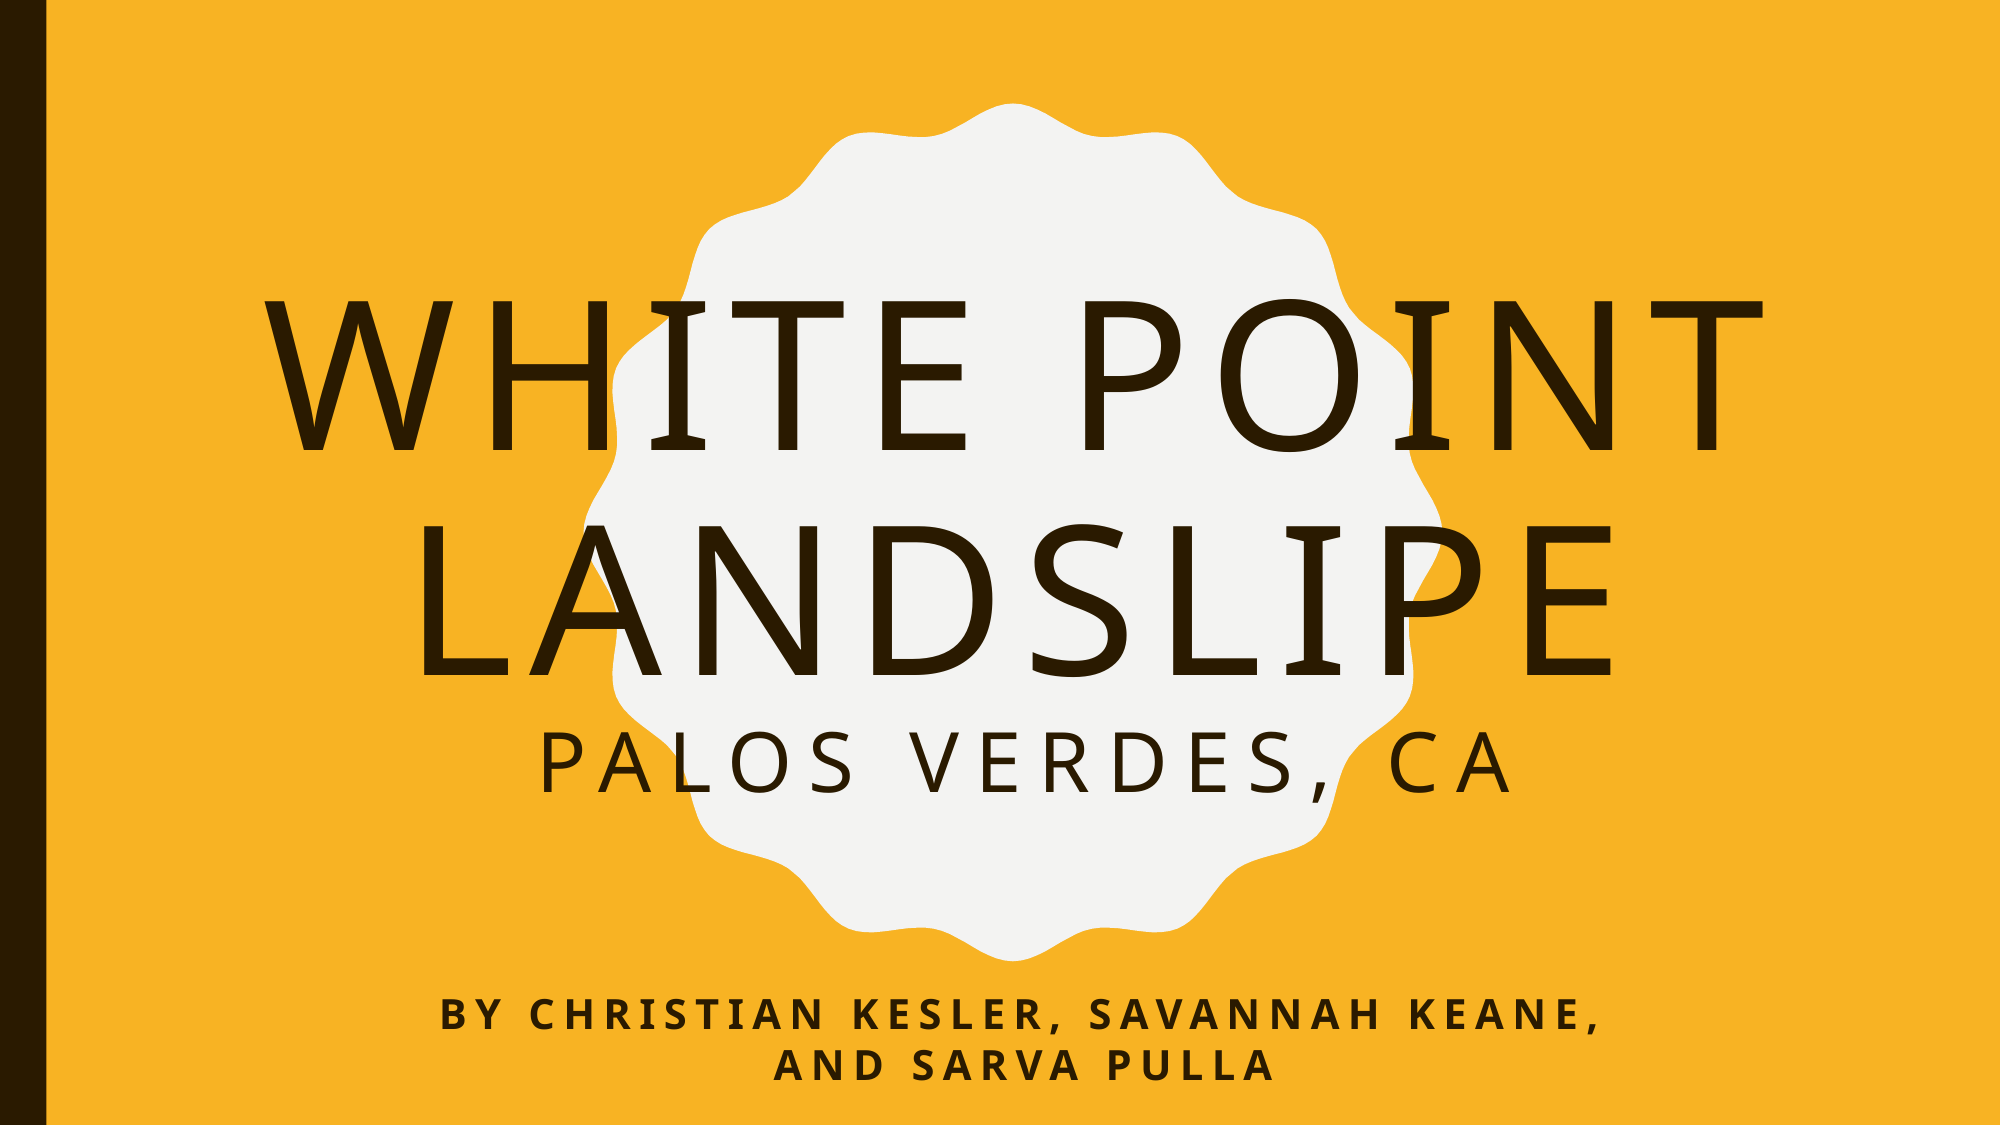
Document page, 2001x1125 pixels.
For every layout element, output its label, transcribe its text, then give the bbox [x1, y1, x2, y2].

title White Point Landslipe Palos Verdes, CA [176, 180, 1870, 902]
subtitle By Christian Kesler, Savannah Keane, and Sarva Pulla [363, 980, 1684, 1103]
